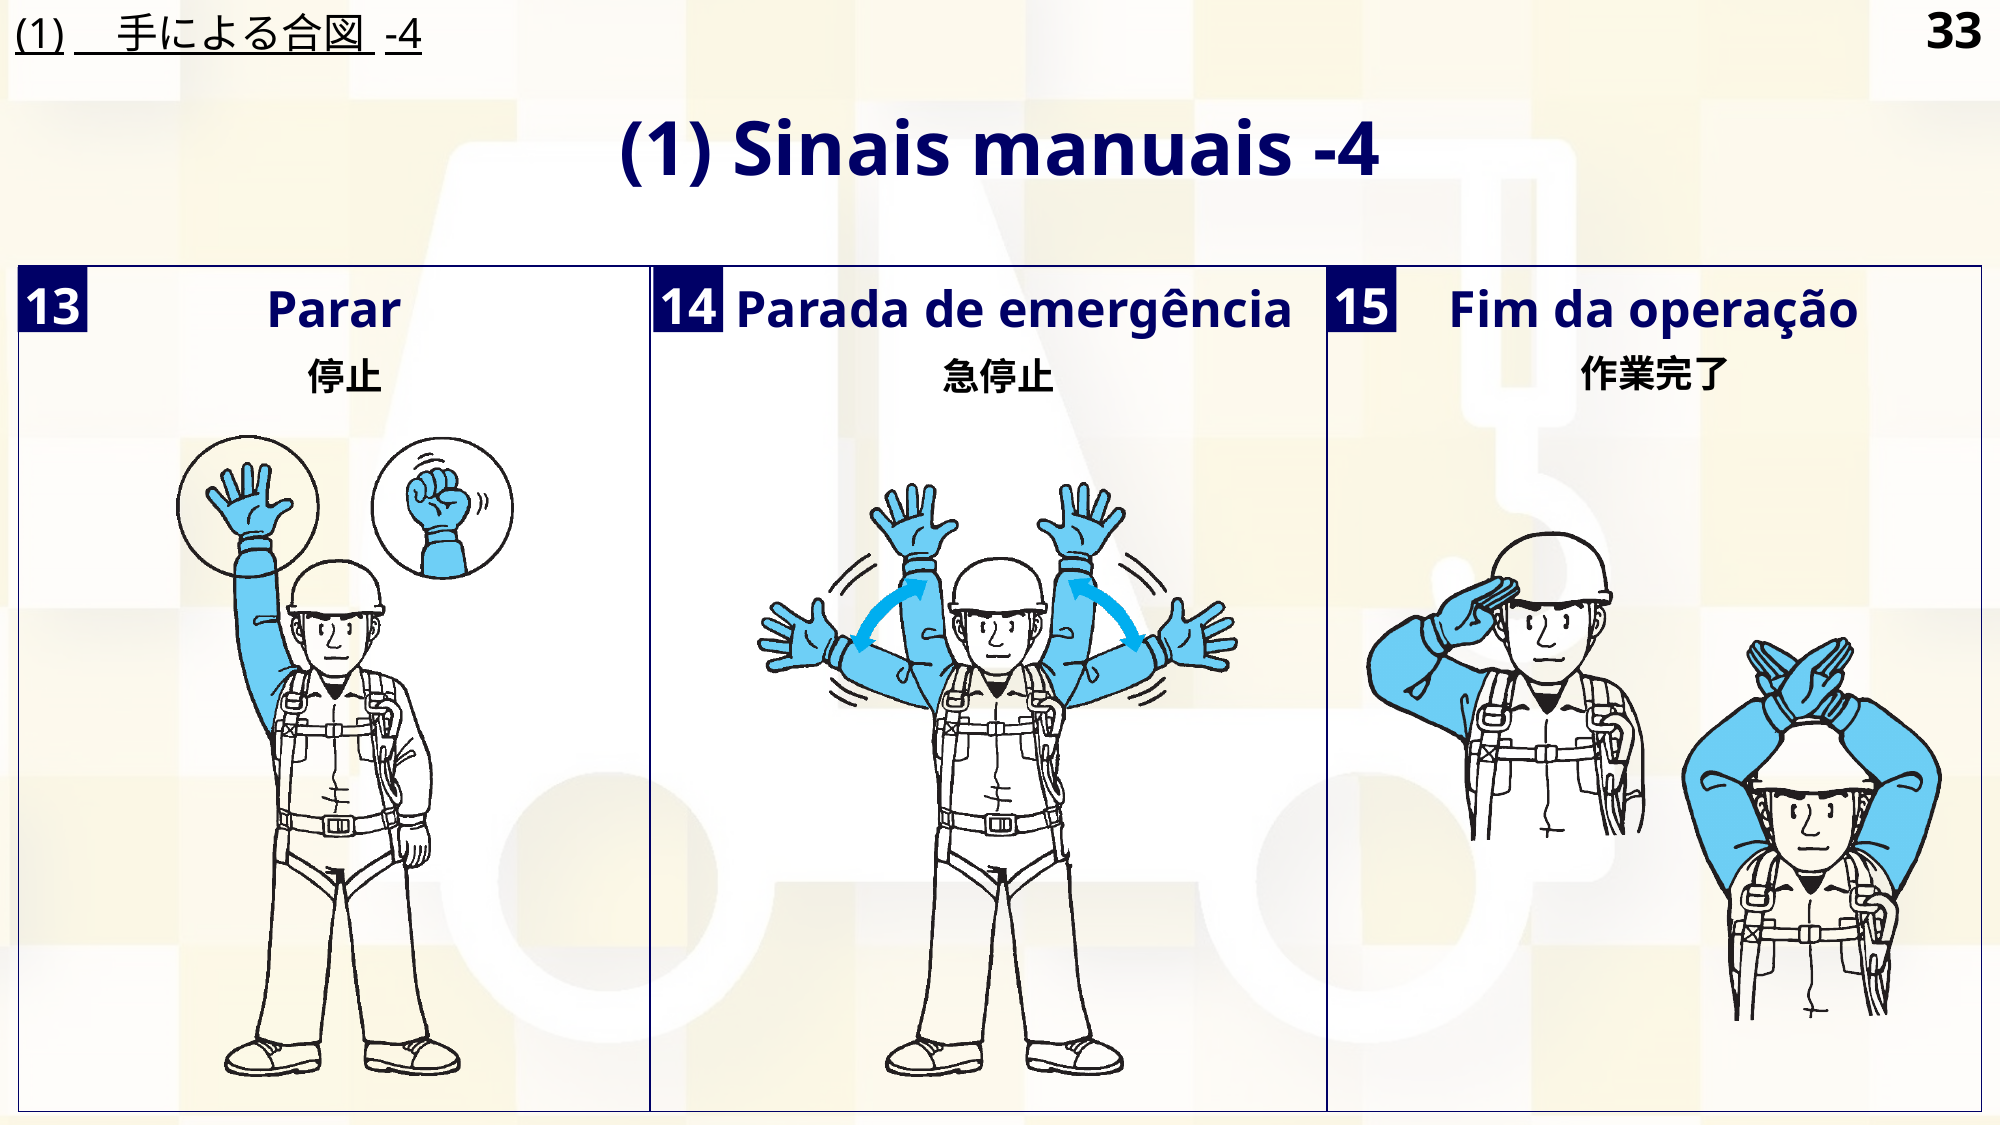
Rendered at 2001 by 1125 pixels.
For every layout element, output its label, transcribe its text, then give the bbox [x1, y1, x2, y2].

table_header Parada de emergência [651, 267, 1326, 1111]
text_box 14 [653, 267, 724, 333]
text_box (1) 手による合図 -4 [0, 6, 1744, 65]
text_box 作業完了 [1565, 342, 1746, 403]
text_box (1) Sinais manuais -4 [18, 91, 1982, 211]
picture [757, 482, 1238, 1077]
table_header Parar [19, 267, 649, 1111]
text_box 13 [17, 267, 88, 333]
text_box 停止 [292, 345, 398, 405]
slide_number 32 [1548, 2, 1999, 63]
table_header Fim da operação [1328, 267, 1981, 1111]
text_box 急停止 [927, 345, 1070, 405]
picture [1366, 531, 1942, 1021]
text_box 15 [1326, 267, 1397, 333]
picture [176, 435, 514, 1077]
